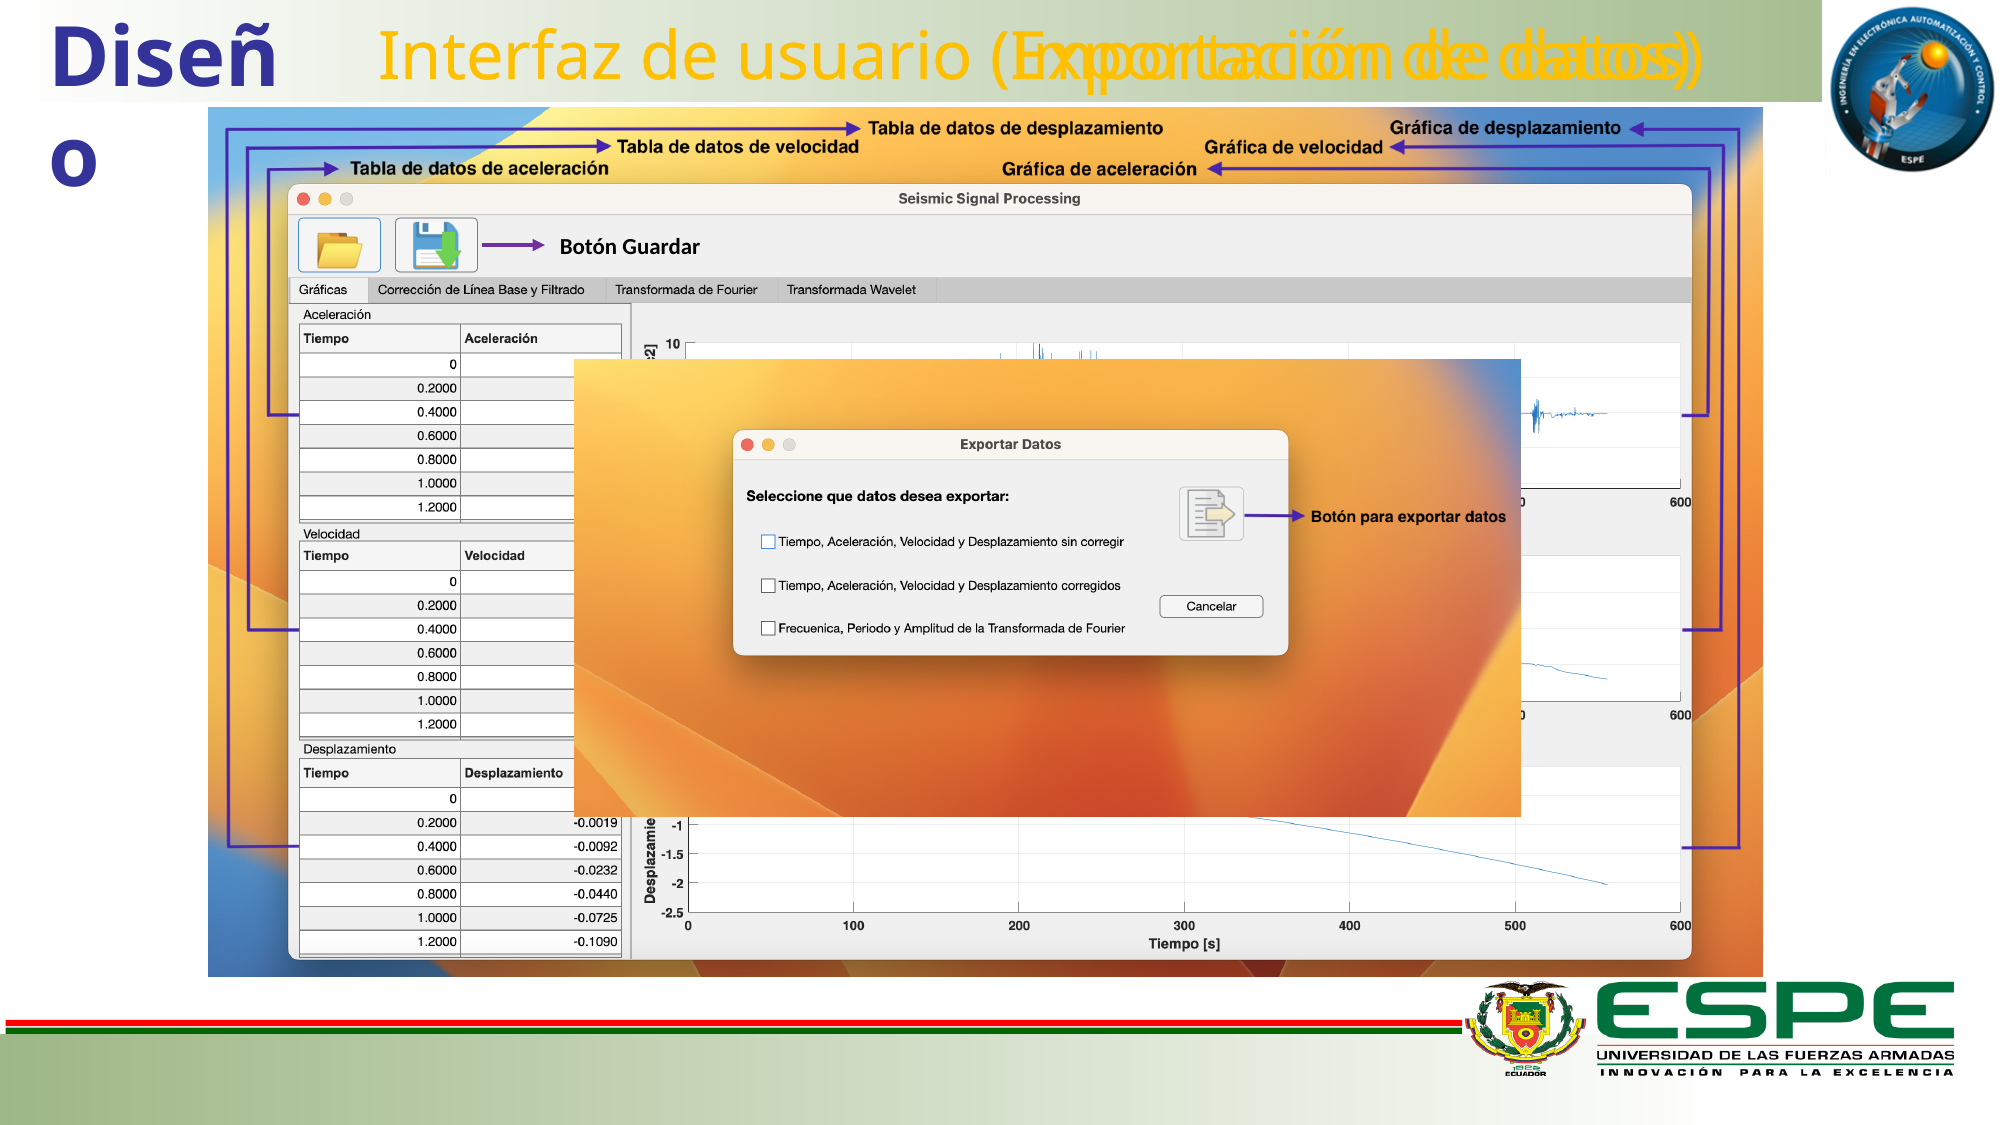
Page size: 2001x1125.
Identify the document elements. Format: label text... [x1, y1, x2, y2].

picture [208, 107, 1764, 977]
picture [1822, 0, 2000, 179]
text_box Interfaz de usuario (Exportación de datos) [363, 5, 1817, 101]
text_box Diseño [33, 0, 335, 211]
picture [1465, 981, 1954, 1076]
